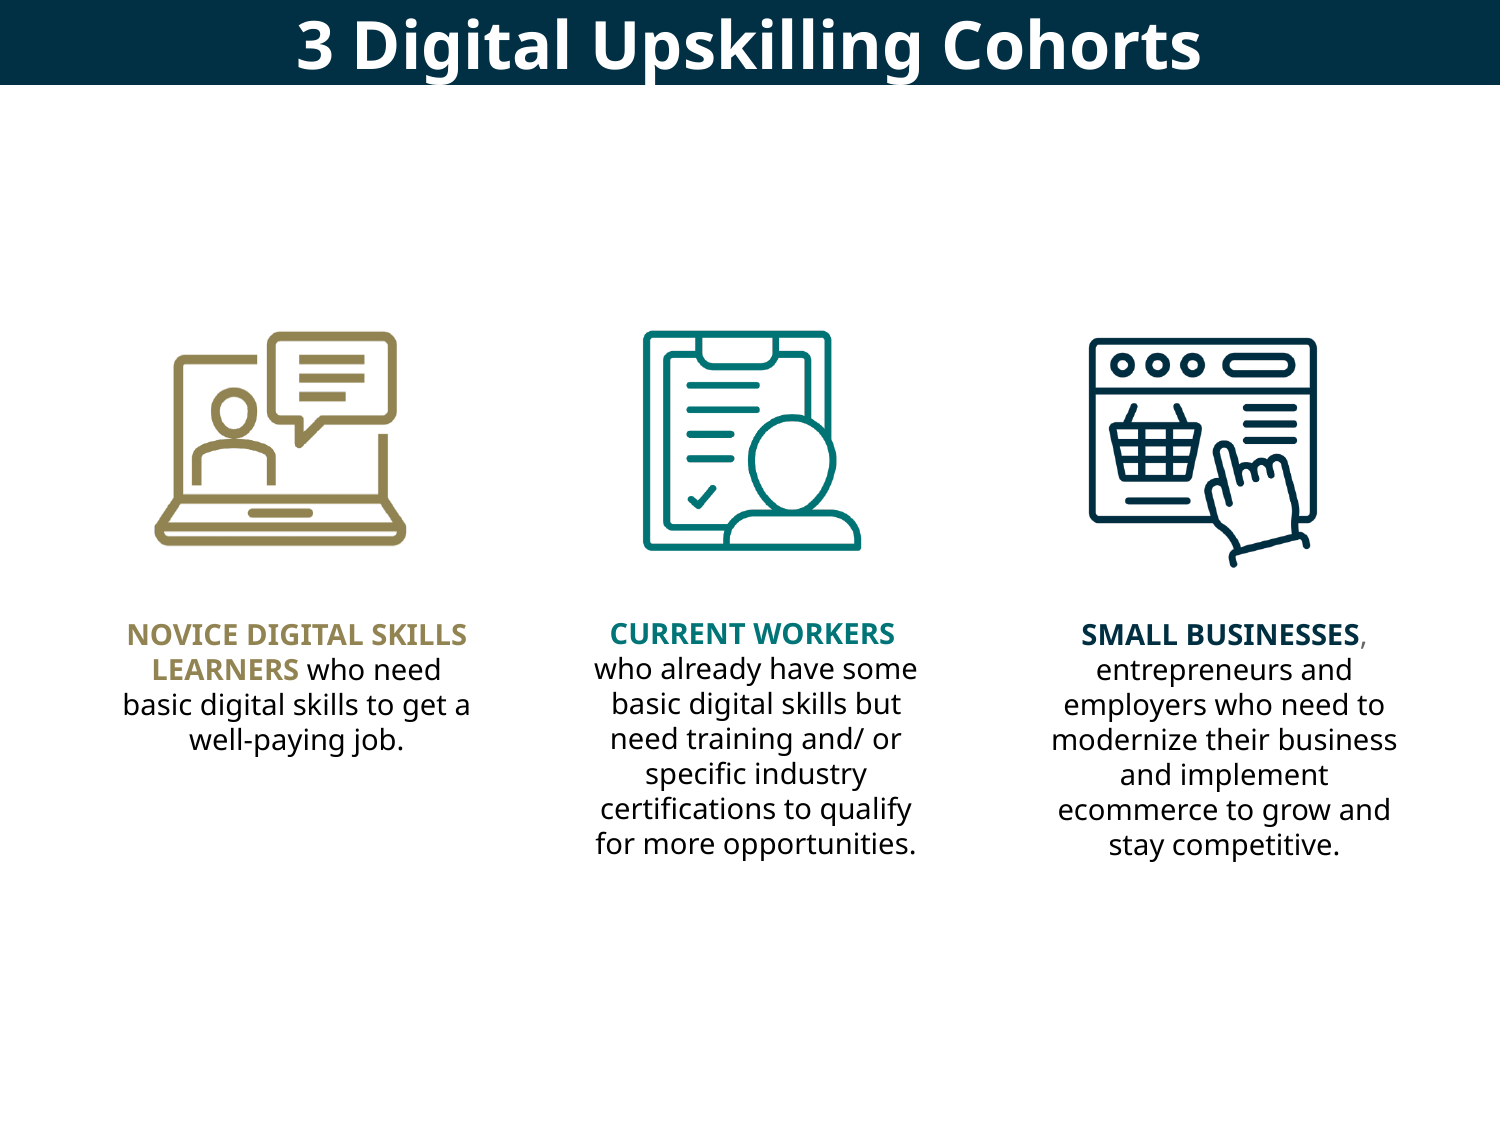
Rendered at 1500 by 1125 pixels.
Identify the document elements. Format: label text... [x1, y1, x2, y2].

picture [1085, 333, 1320, 571]
picture [147, 322, 415, 560]
picture [631, 322, 869, 560]
title 3 Digital Upskilling Cohorts [0, 0, 1500, 85]
text_box NOVICE DIGITAL SKILLS LEARNERS who need basic digital skills to get a well-paying job. [106, 608, 488, 764]
text_box CURRENT WORKERS who already have some basic digital skills but need training and/ or specific industry certifications to qualify for more opportunities. [565, 608, 947, 868]
text_box SMALL BUSINESSES, entrepreneurs and employers who need to modernize their business and implement ecommerce to grow and stay competitive. [1025, 608, 1424, 869]
